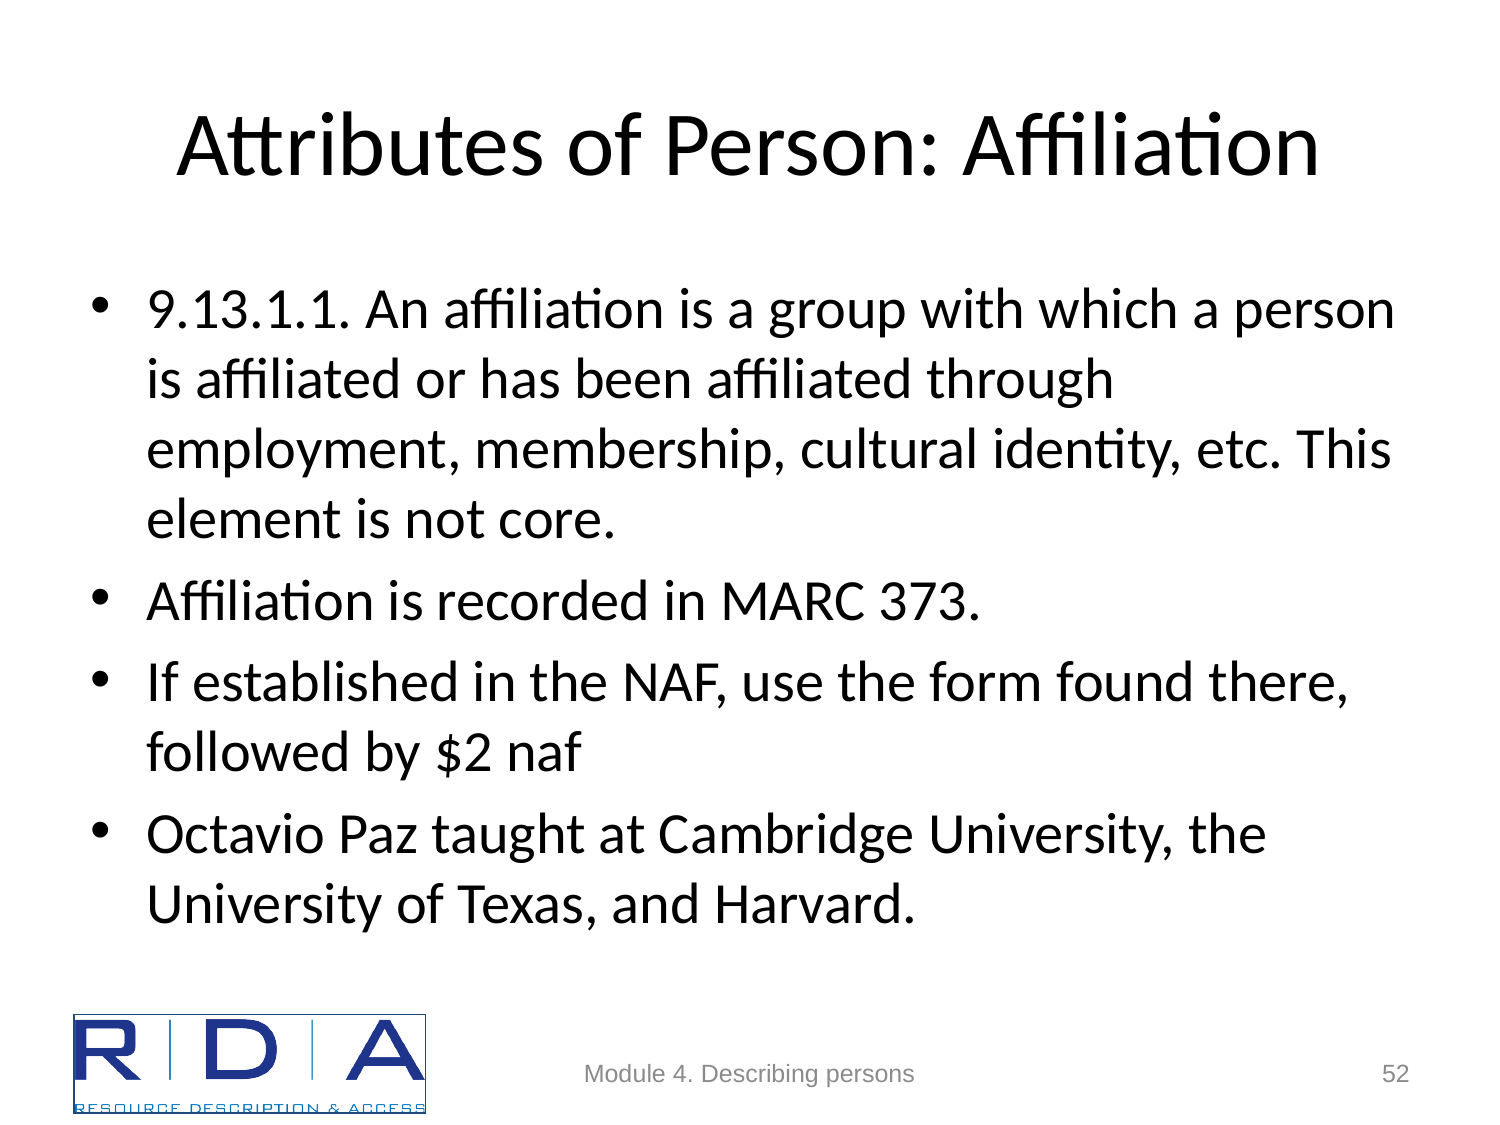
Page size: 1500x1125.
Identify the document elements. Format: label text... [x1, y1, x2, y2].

footer Module 4. Describing persons [512, 1042, 988, 1103]
slide_number 52 [1074, 1042, 1425, 1103]
title Attributes of Person: Affiliation [75, 45, 1425, 233]
picture [75, 1015, 425, 1112]
list 9.13.1.1. An affiliation is a group with which a person is affiliated or has been affiliated through employment, membership, cultural identity, etc. This element is not core. Affiliation is recorded in MARC 373. If established in the NAF, use the form found there, followed by $2 naf Octavio Paz taught at Cambridge University, the University of Texas, and Harvard. [75, 262, 1425, 1005]
